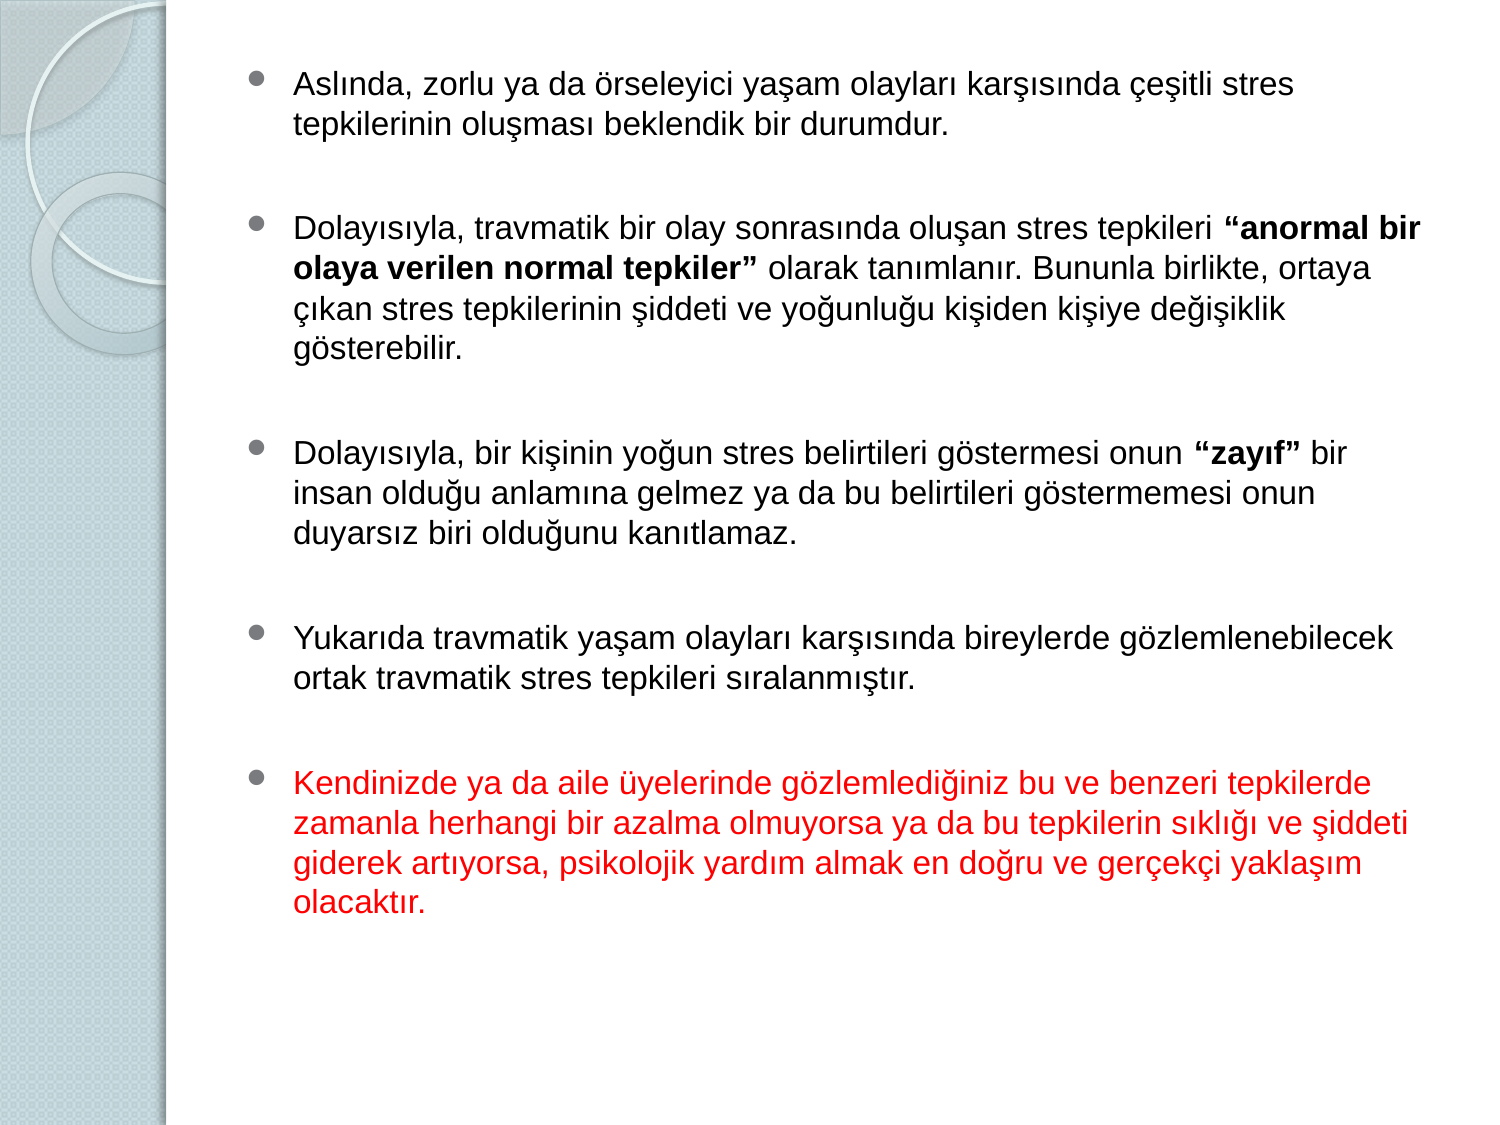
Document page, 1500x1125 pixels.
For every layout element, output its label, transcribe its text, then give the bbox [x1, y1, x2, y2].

list Aslında, zorlu ya da örseleyici yaşam olayları karşısında çeşitli stres tepkilerinin oluşması beklendik bir durumdur. Dolayısıyla, travmatik bir olay sonrasında oluşan stres tepkileri “anormal bir olaya verilen normal tepkiler” olarak tanımlanır. Bununla birlikte, ortaya çıkan stres tepkilerinin şiddeti ve yoğunluğu kişiden kişiye değişiklik gösterebilir. Dolayısıyla, bir kişinin yoğun stres belirtileri göstermesi onun “zayıf” bir insan olduğu anlamına gelmez ya da bu belirtileri göstermemesi onun duyarsız biri olduğunu kanıtlamaz. Yukarıda travmatik yaşam olayları karşısında bireylerde gözlemlenebilecek ortak travmatik stres tepkileri sıralanmıştır. Kendinizde ya da aile üyelerinde gözlemlediğiniz bu ve benzeri tepkilerde zamanla herhangi bir azalma olmuyorsa ya da bu tepkilerin sıklığı ve şiddeti giderek artıyorsa, psikolojik yardım almak en doğru ve gerçekçi yaklaşım olacaktır. [218, 54, 1449, 1047]
